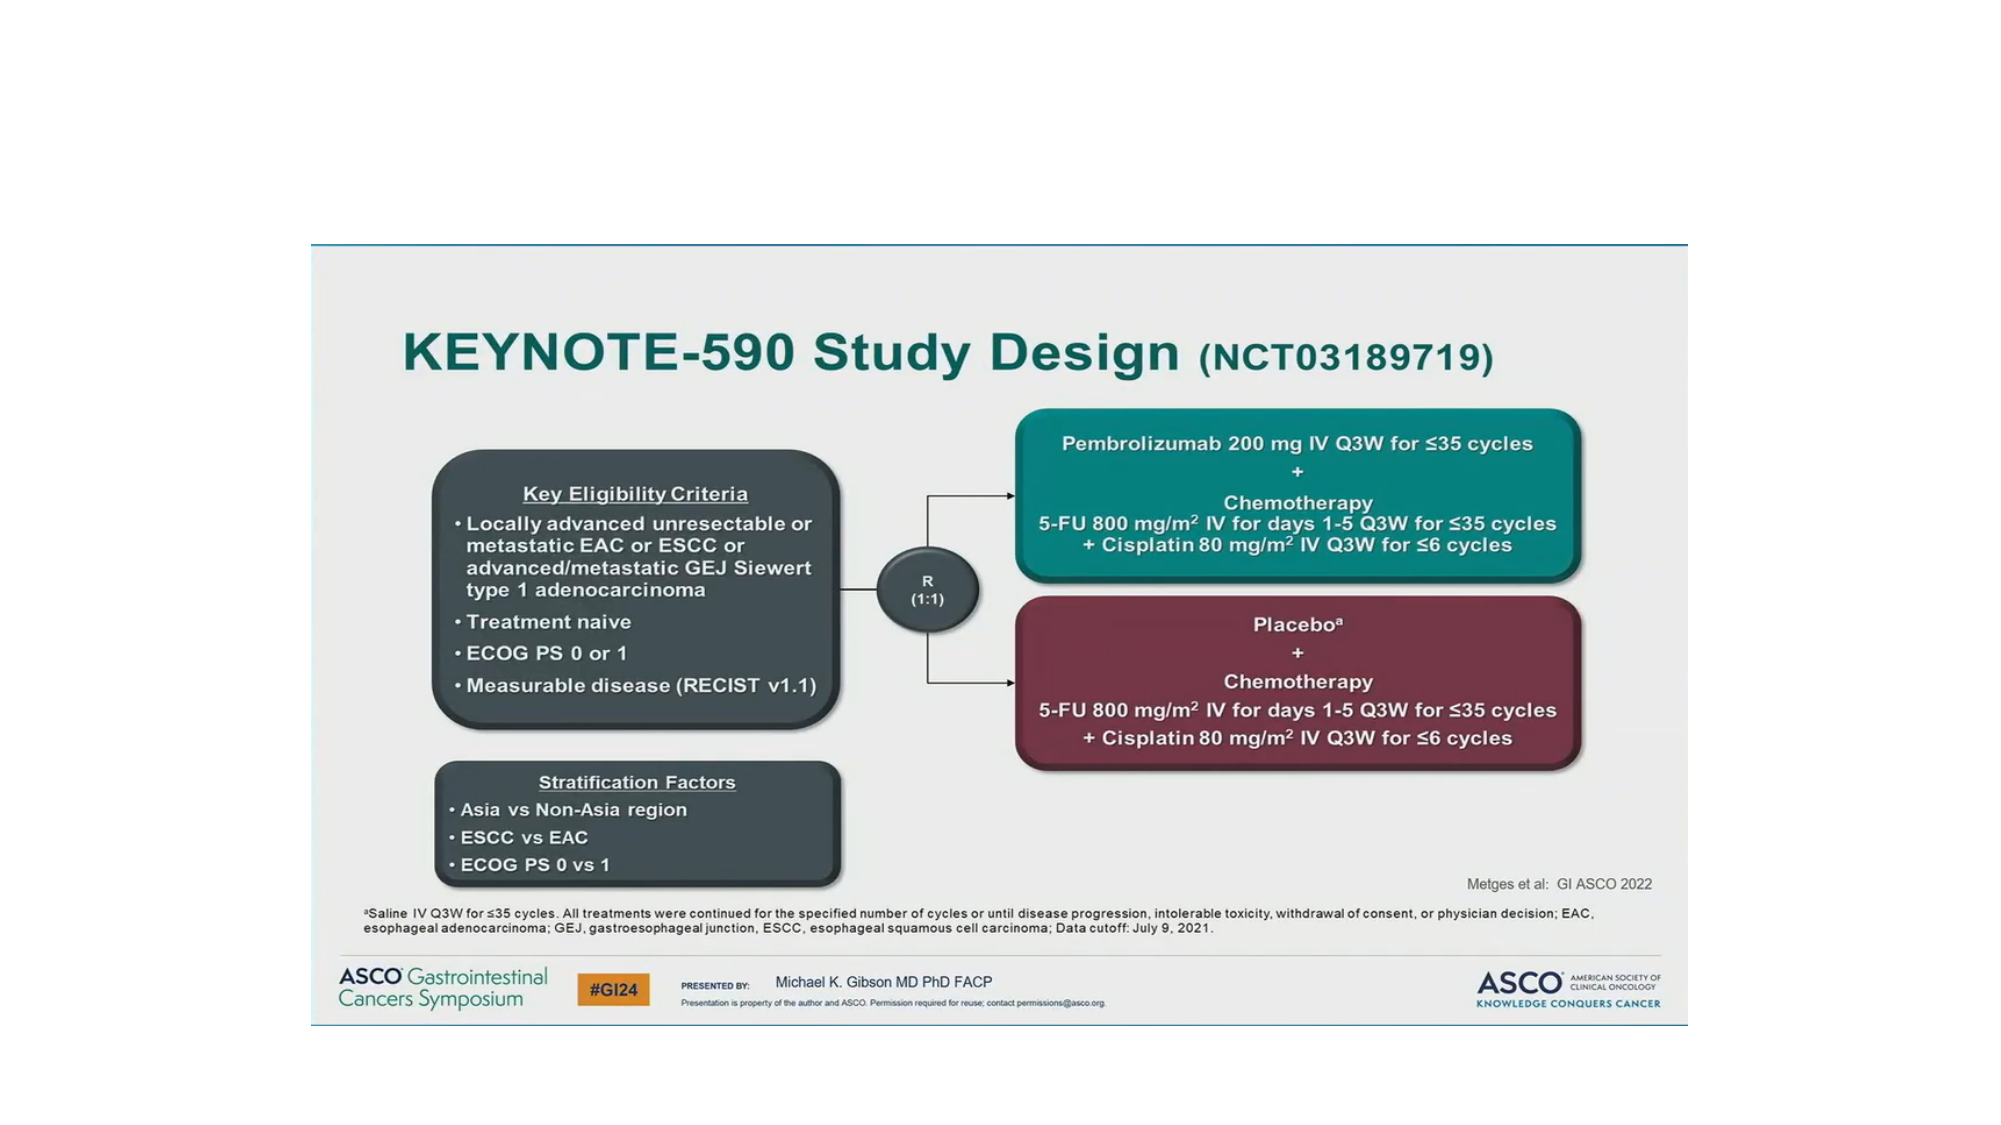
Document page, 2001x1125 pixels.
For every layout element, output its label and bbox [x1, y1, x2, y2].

list [310, 243, 1689, 1026]
